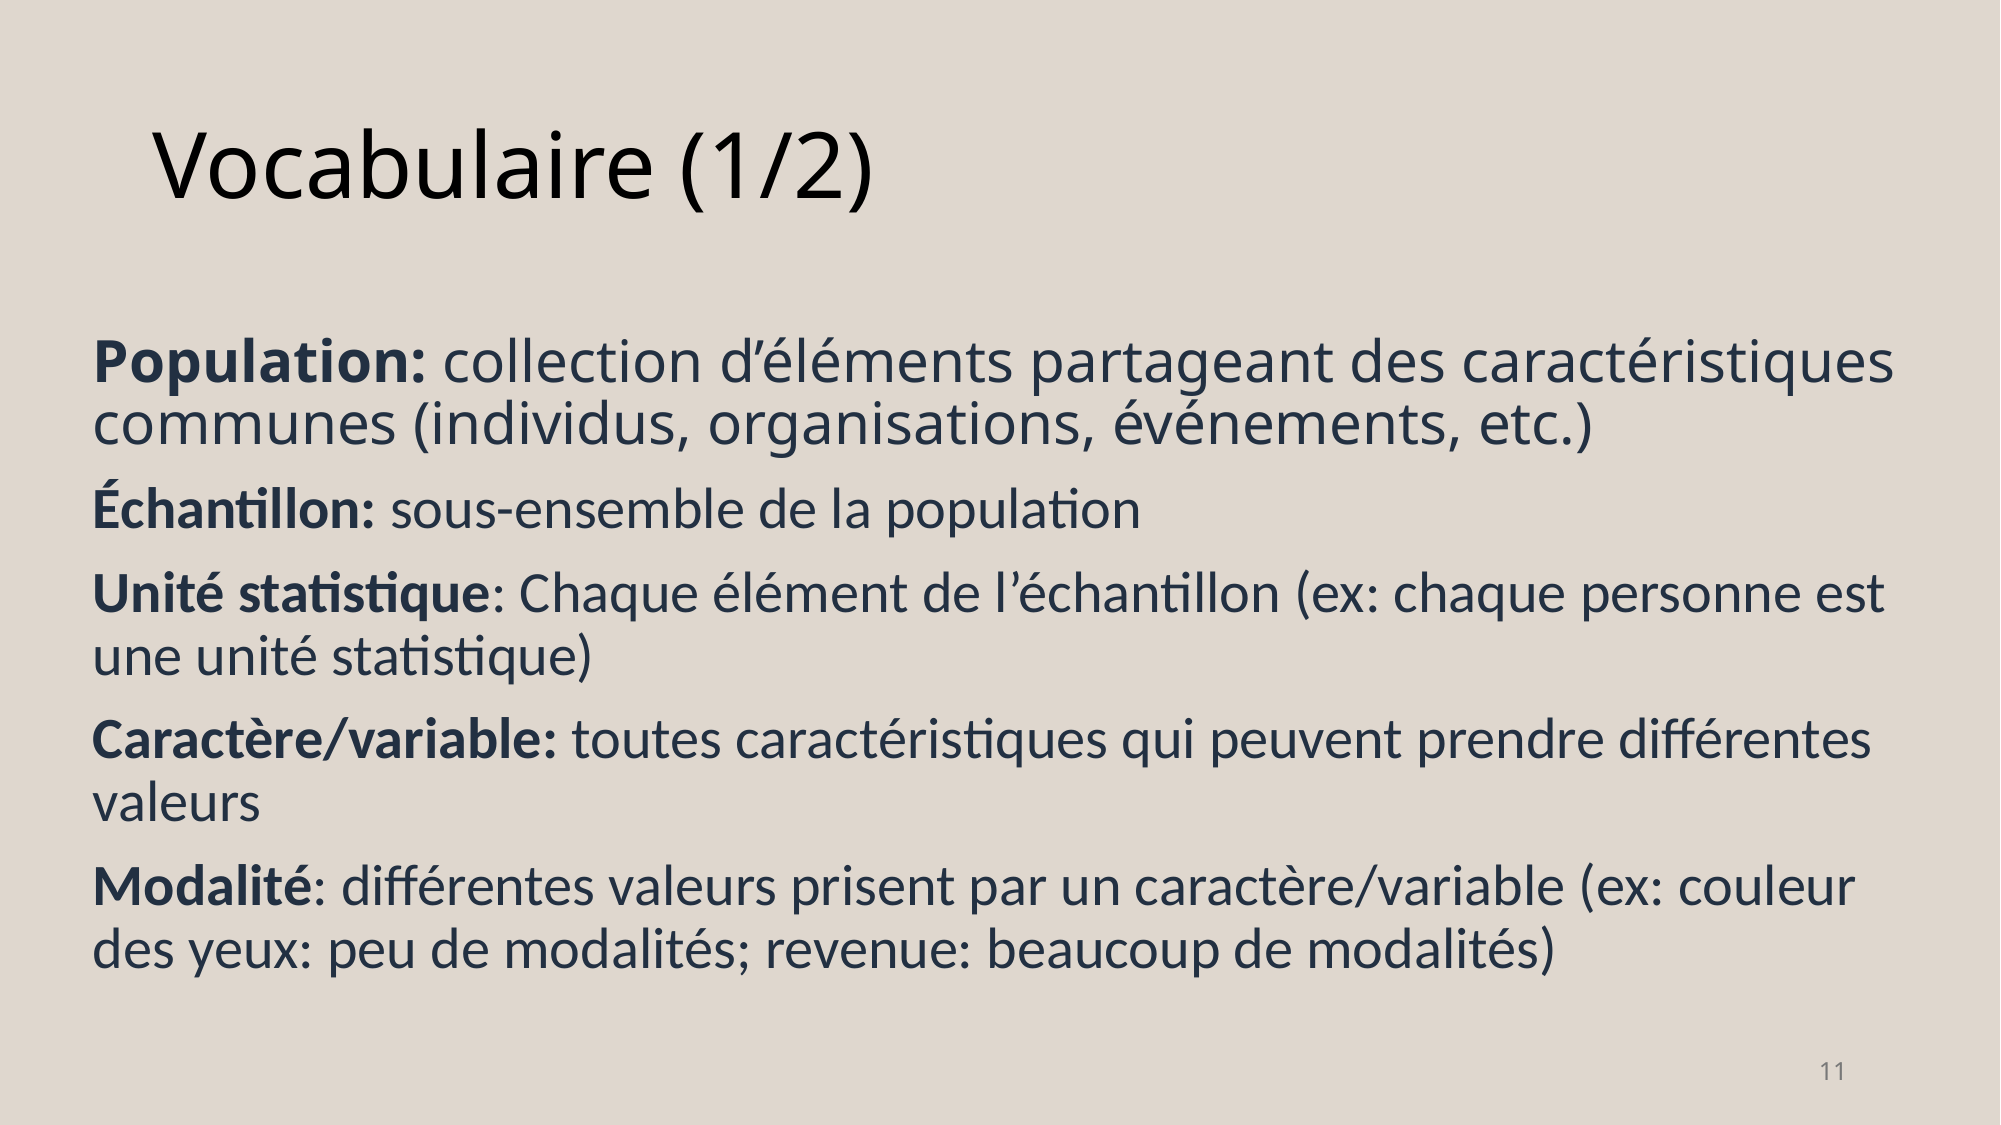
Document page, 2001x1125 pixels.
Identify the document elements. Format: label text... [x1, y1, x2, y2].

slide_number 11 [1412, 1042, 1863, 1103]
list Population: collection d’éléments partageant des caractéristiques communes (individus, organisations, événements, etc.) Échantillon: sous-ensemble de la population Unité statistique: Chaque élément de l’échantillon (ex: chaque personne est une unité statistique) Caractère/variable: toutes caractéristiques qui peuvent prendre différentes valeurs Modalité: différentes valeurs prisent par un caractère/variable (ex: couleur des yeux: peu de modalités; revenue: beaucoup de modalités) [78, 299, 1925, 1014]
title Vocabulaire (1/2) [137, 59, 1863, 278]
